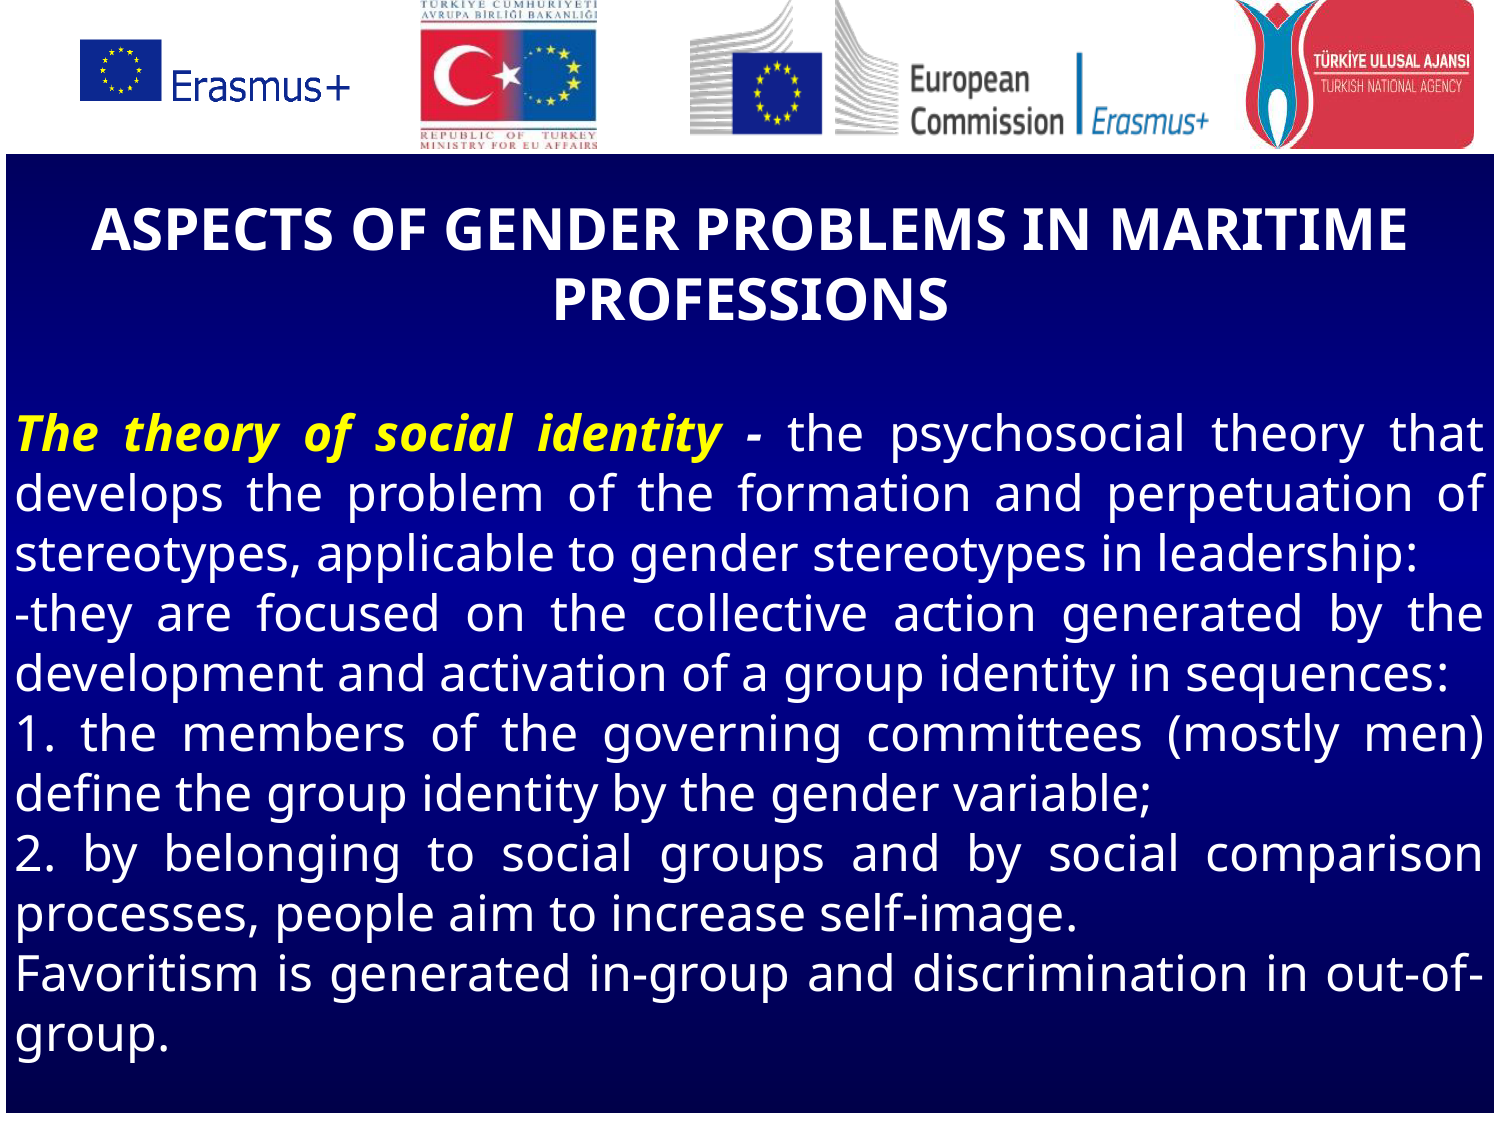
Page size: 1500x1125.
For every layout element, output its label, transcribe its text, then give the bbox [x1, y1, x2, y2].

picture [64, 21, 365, 119]
picture [1234, 0, 1474, 149]
list ASPECTS OF GENDER PROBLEMS IN MARITIME PROFESSIONS The theory of social identity - the psychosocial theory that develops the problem of the formation and perpetuation of stereotypes, applicable to gender stereotypes in leadership: -they are focused on the collective action generated by the development and activation of a group identity in sequences: 1. the members of the governing committees (mostly men) define the group identity by the gender variable; 2. by belonging to social groups and by social comparison processes, people aim to increase self-image. Favoritism is generated in-group and discrimination in out-of-group. [0, 184, 1500, 1083]
picture [690, 0, 1211, 145]
picture [420, 0, 597, 149]
